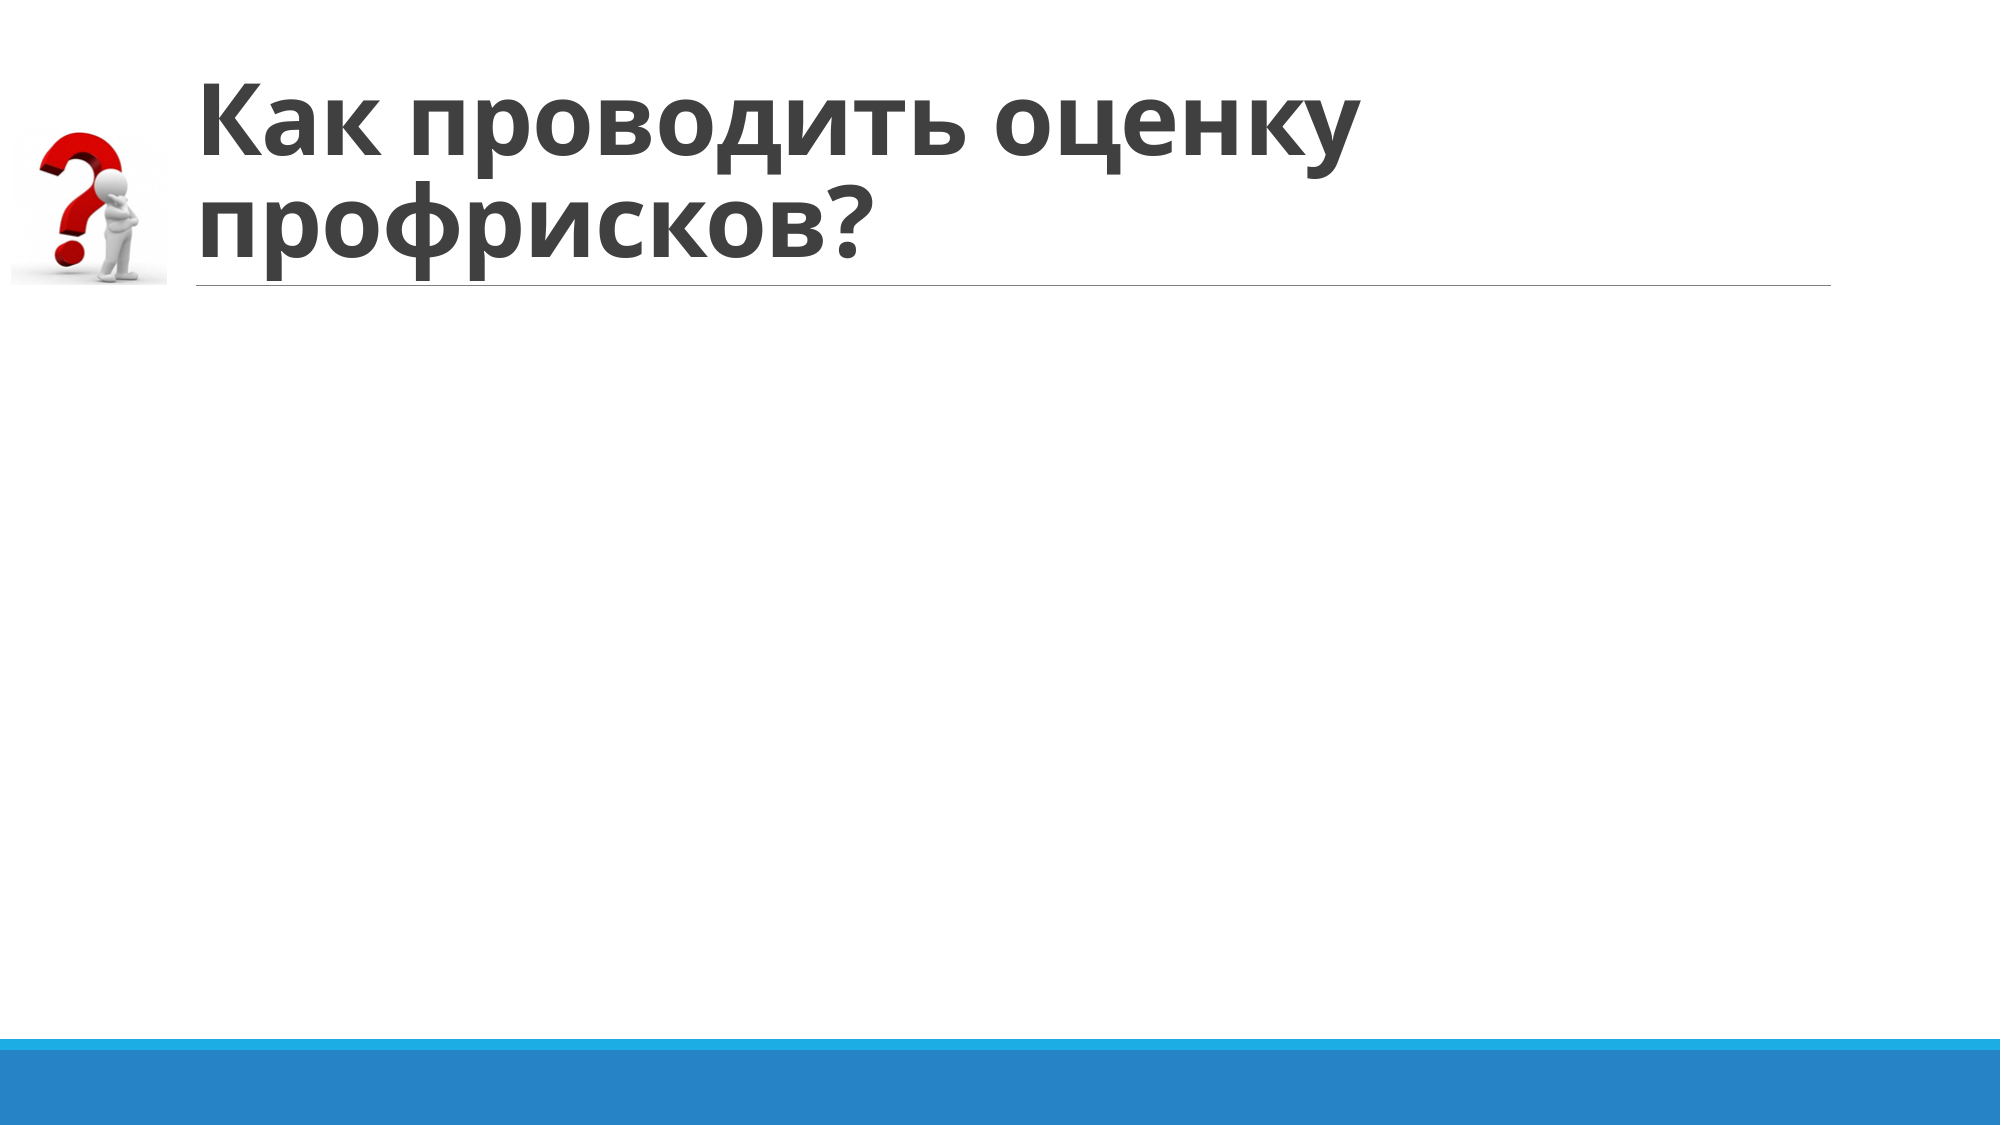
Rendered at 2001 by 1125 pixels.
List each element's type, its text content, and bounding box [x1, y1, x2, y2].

picture [10, 129, 167, 286]
title Как проводить оценку профрисков? [180, 47, 1830, 285]
